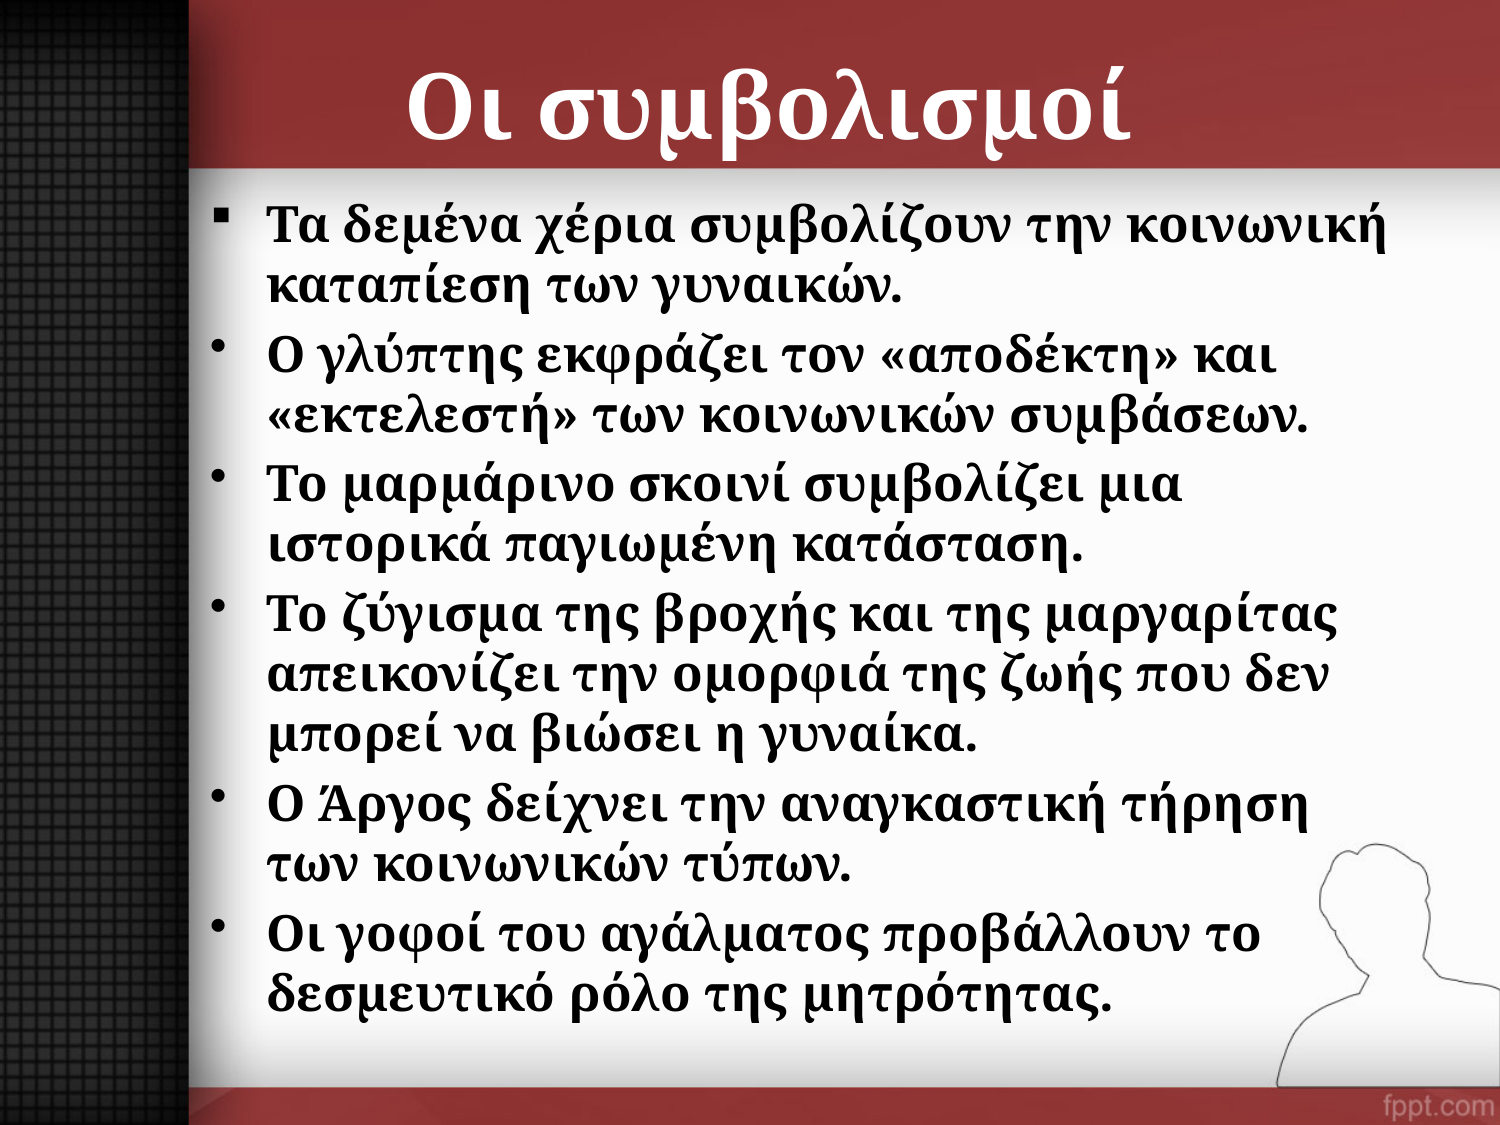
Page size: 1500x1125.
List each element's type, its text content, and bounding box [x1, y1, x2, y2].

list Τα δεμένα χέρια συμβολίζουν την κοινωνική καταπίεση των γυναικών. Ο γλύπτης εκφράζει τον «αποδέκτη» και «εκτελεστή» των κοινωνικών συμβάσεων. Το μαρμάρινο σκοινί συμβολίζει μια ιστορικά παγιωμένη κατάσταση. Το ζύγισμα της βροχής και της μαργαρίτας απεικονίζει την ομορφιά της ζωής που δεν μπορεί να βιώσει η γυναίκα. Ο Άργος δείχνει την αναγκαστική τήρηση των κοινωνικών τύπων. Οι γοφοί του αγάλματος προβάλλουν το δεσμευτικό ρόλο της μητρότητας. [194, 184, 1426, 1083]
picture [0, 0, 1500, 1125]
title Οι συμβολισμοί [111, 44, 1426, 162]
